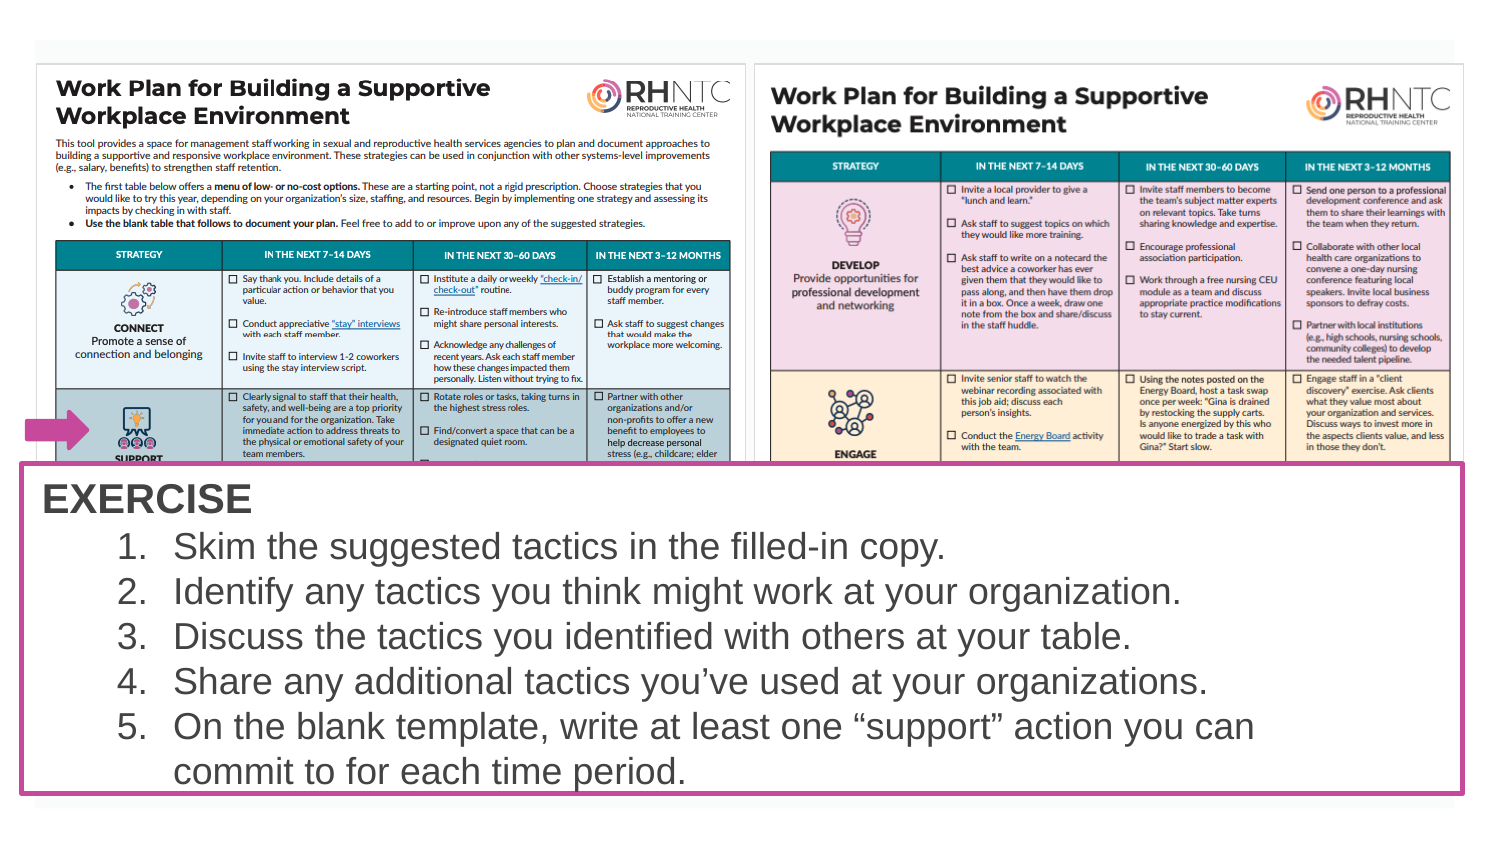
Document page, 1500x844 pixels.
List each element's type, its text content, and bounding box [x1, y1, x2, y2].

list EXERCISE Skim the suggested tactics in the filled-in copy. Identify any tactics you think might work at your organization. Discuss the tactics you identified with others at your table. Share any additional tactics you’ve used at your organizations. On the blank template, write at least one “support” action you can commit to for each time period. [26, 456, 1460, 812]
picture [37, 65, 745, 456]
picture [755, 65, 1463, 461]
